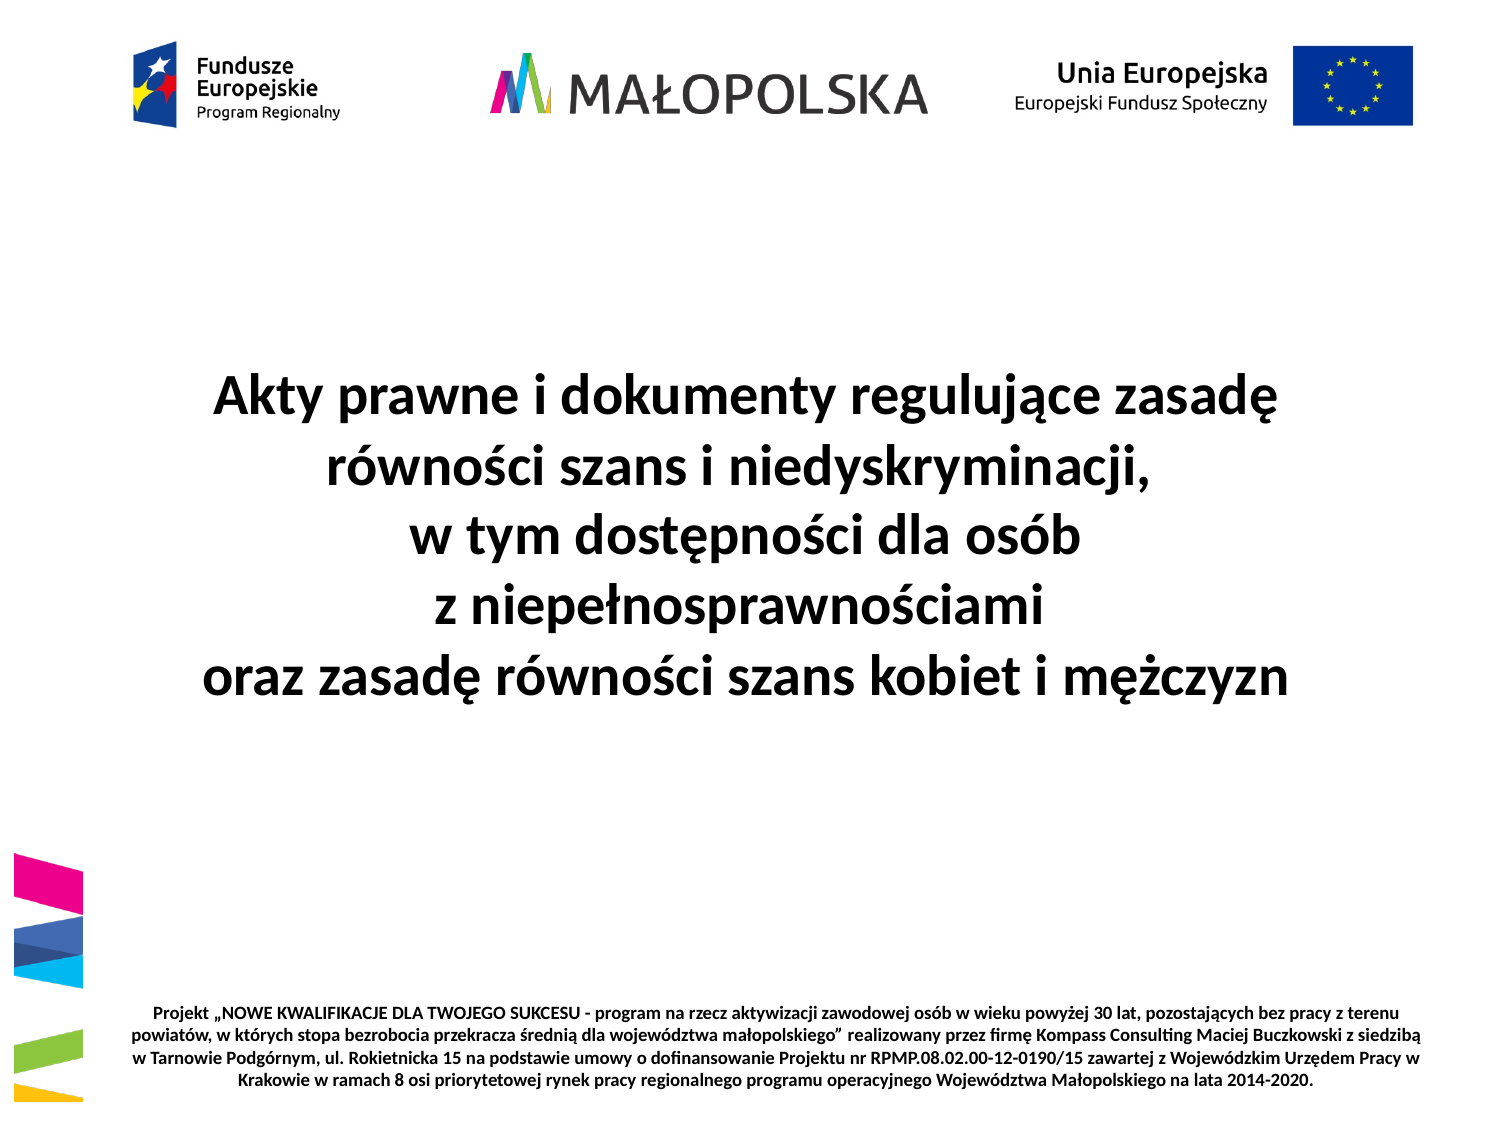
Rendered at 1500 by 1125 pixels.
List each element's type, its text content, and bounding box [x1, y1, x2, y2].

text_box Akty prawne i dokumenty regulujące zasadę równości szans i niedyskryminacji, w tym dostępności dla osób z niepełnosprawnościami oraz zasadę równości szans kobiet i mężczyzn [188, 349, 1304, 714]
picture [490, 53, 928, 114]
picture [112, 19, 361, 149]
picture [14, 976, 83, 1102]
picture [989, 19, 1439, 152]
picture [14, 853, 83, 966]
